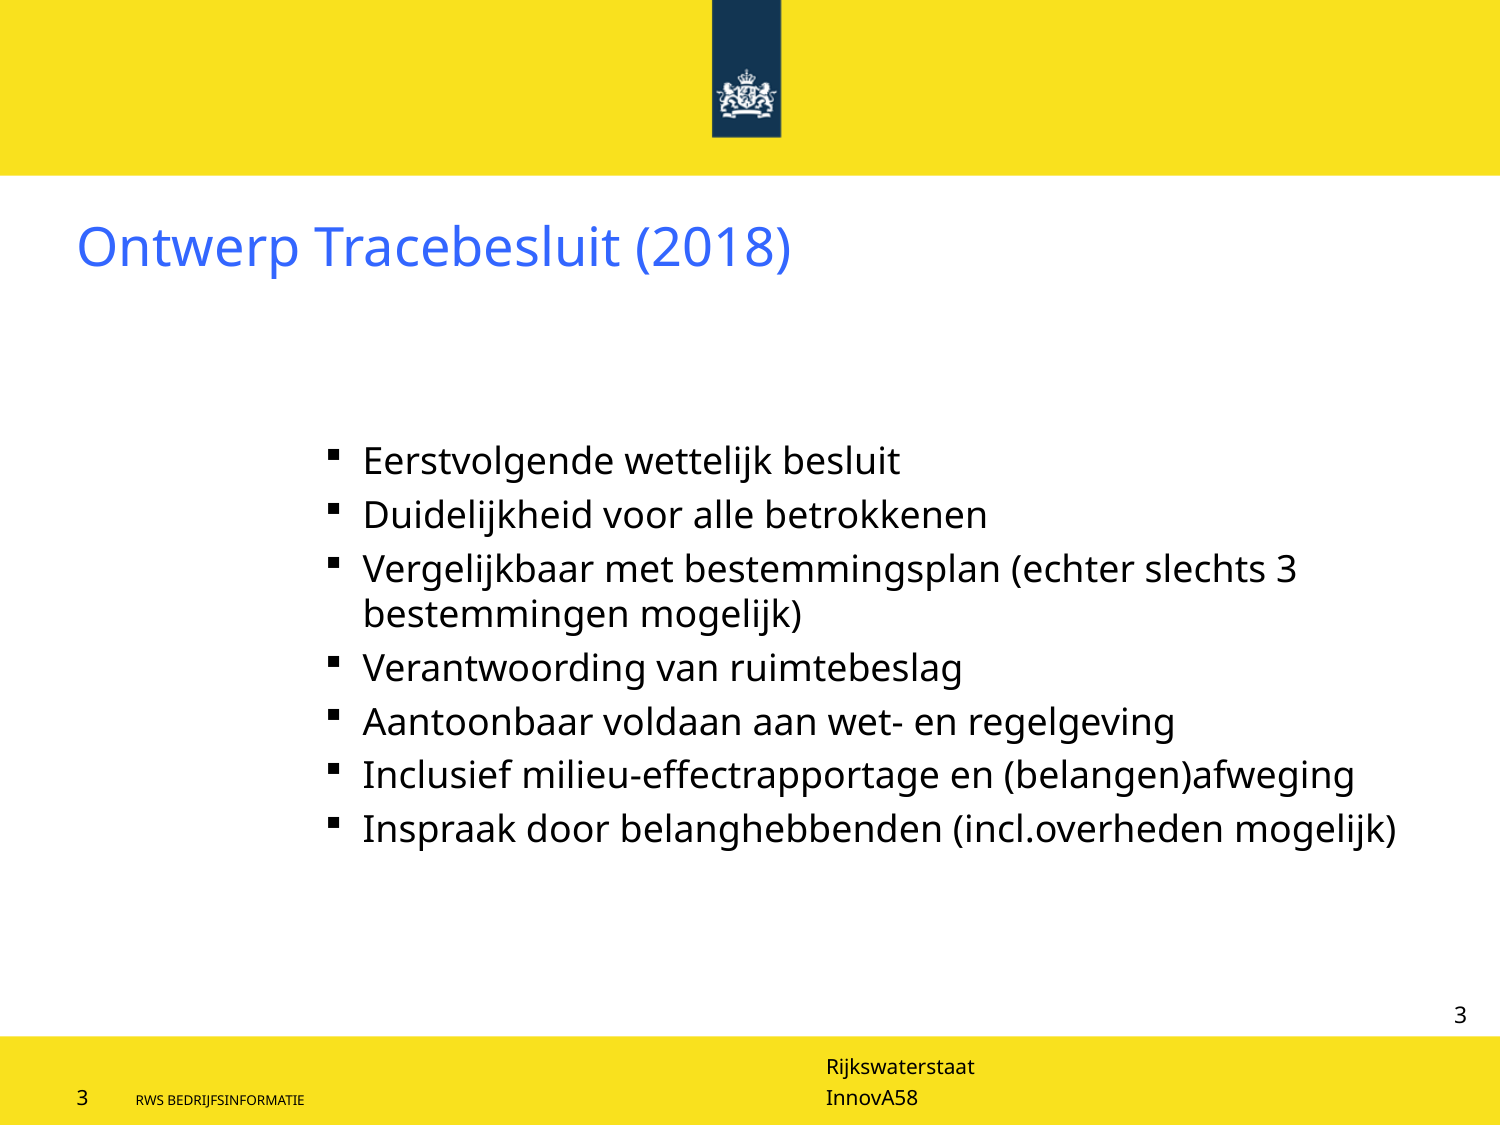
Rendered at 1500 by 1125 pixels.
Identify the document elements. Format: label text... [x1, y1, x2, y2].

picture [711, 0, 784, 139]
picture [0, 176, 1500, 1036]
list Eerstvolgende wettelijk besluit Duidelijkheid voor alle betrokkenen Vergelijkbaar met bestemmingsplan (echter slechts 3 bestemmingen mogelijk) Verantwoording van ruimtebeslag Aantoonbaar voldaan aan wet- en regelgeving Inclusief milieu-effectrapportage en (belangen)afweging Inspraak door belanghebbenden (incl.overheden mogelijk) [325, 437, 1413, 1034]
slide_number 3 [1439, 993, 1500, 1054]
title Ontwerp Tracebesluit (2018) [76, 212, 1456, 279]
